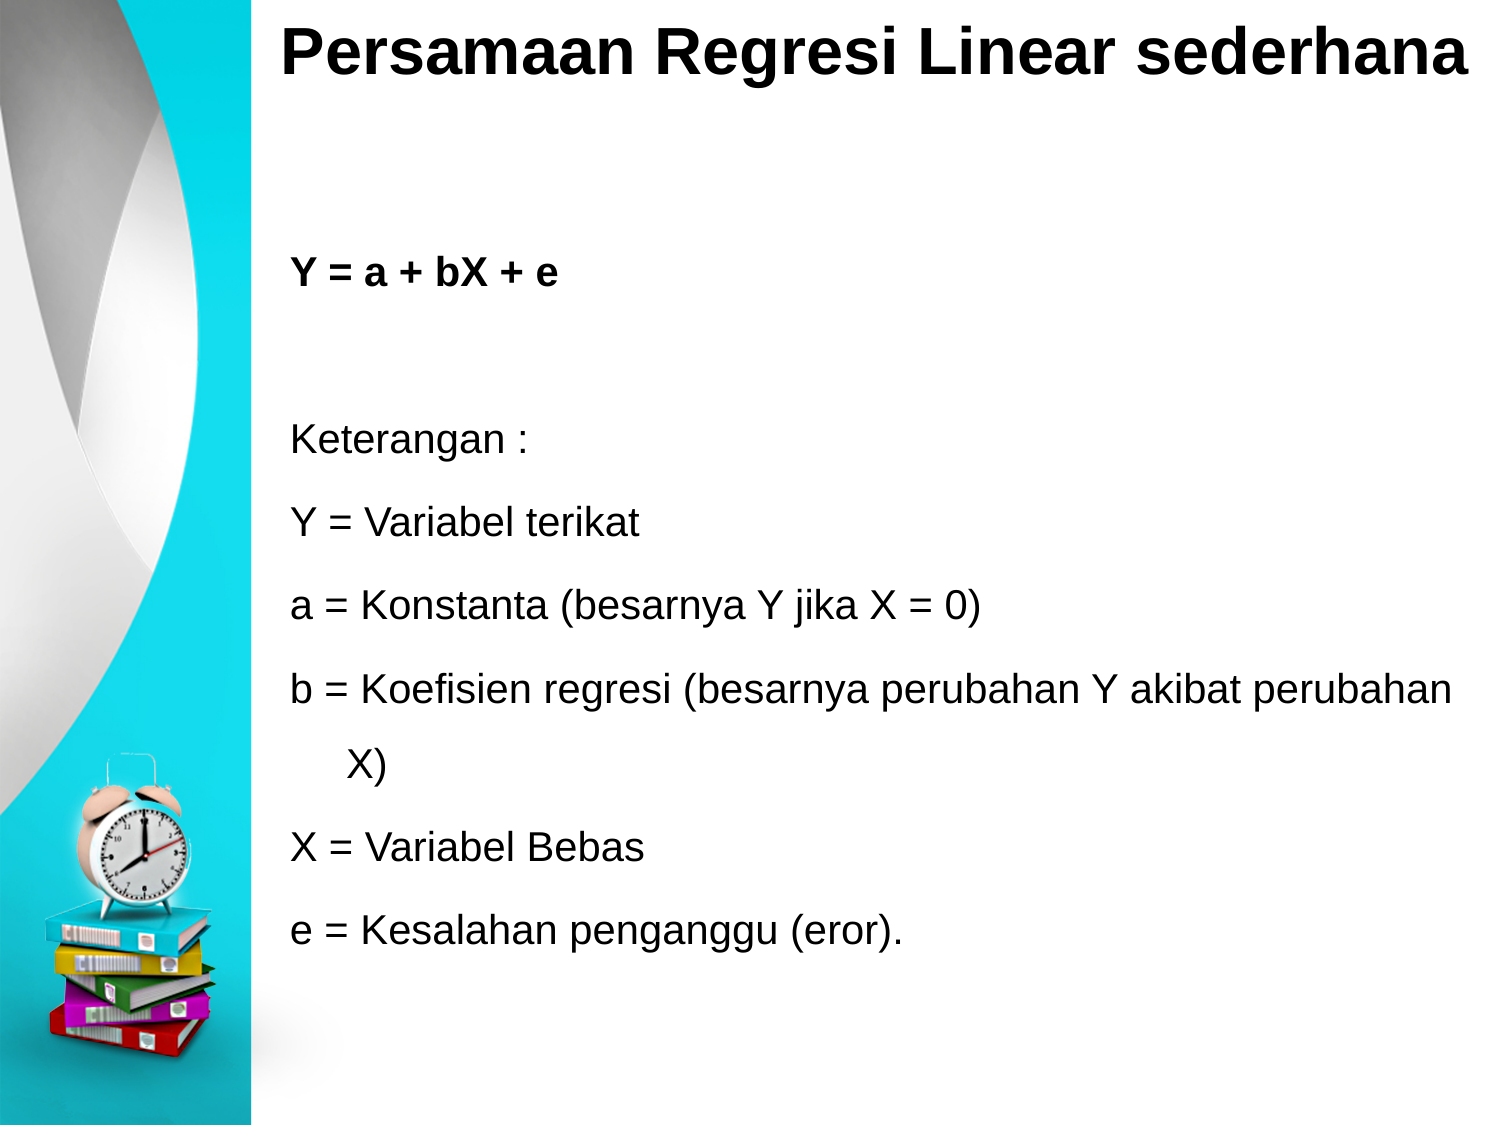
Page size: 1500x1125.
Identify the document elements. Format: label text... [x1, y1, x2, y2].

list Y = a + bX + e Keterangan : Y = Variabel terikat a = Konstanta (besarnya Y jika X = 0) b = Koefisien regresi (besarnya perubahan Y akibat perubahan X) X = Variabel Bebas e = Kesalahan penganggu (eror). [275, 212, 1500, 1100]
title Persamaan Regresi Linear sederhana [249, 0, 1500, 176]
picture [0, 0, 1500, 1125]
